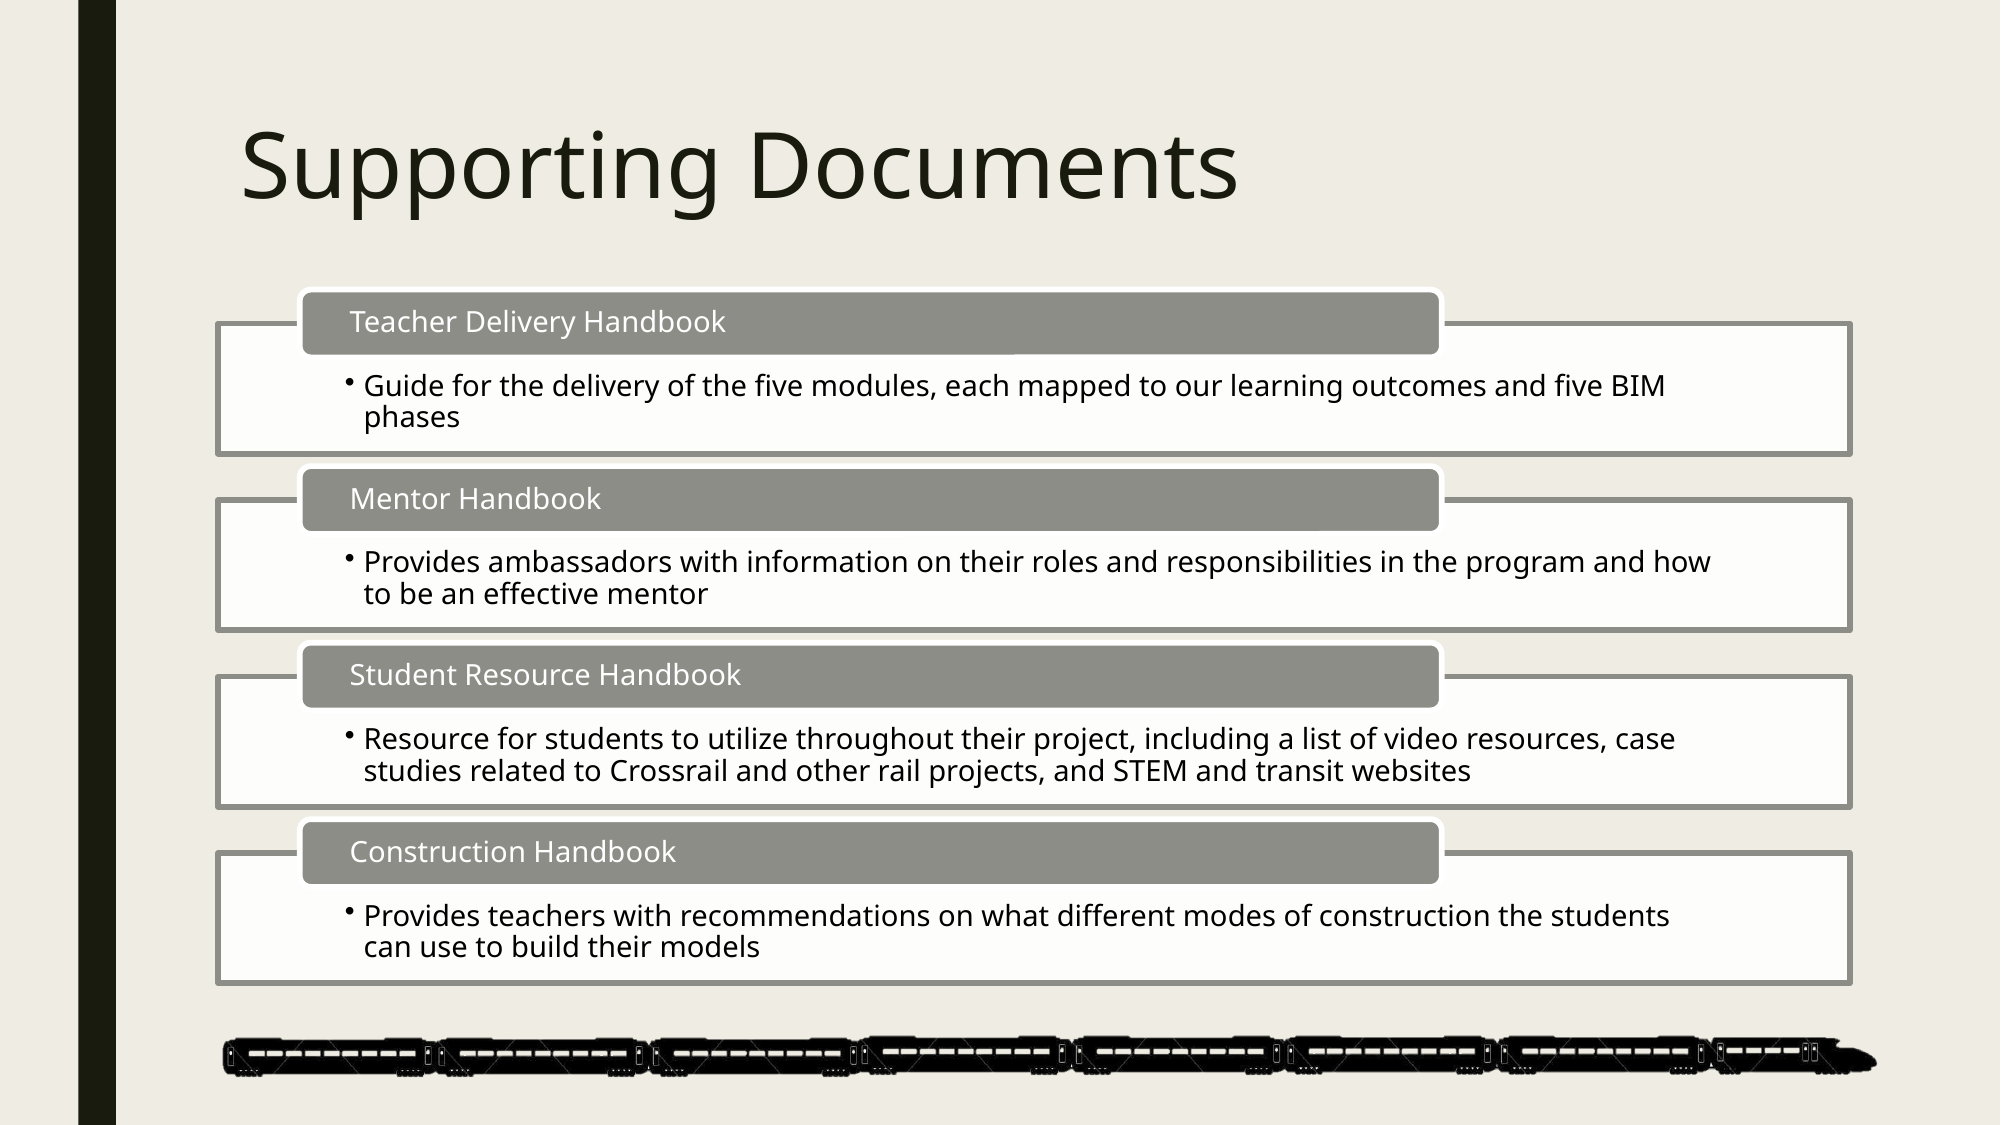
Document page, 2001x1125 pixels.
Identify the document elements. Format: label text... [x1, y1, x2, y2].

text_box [187, 1008, 1898, 1102]
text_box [218, 271, 1850, 1002]
title Supporting Documents [225, 112, 1898, 274]
